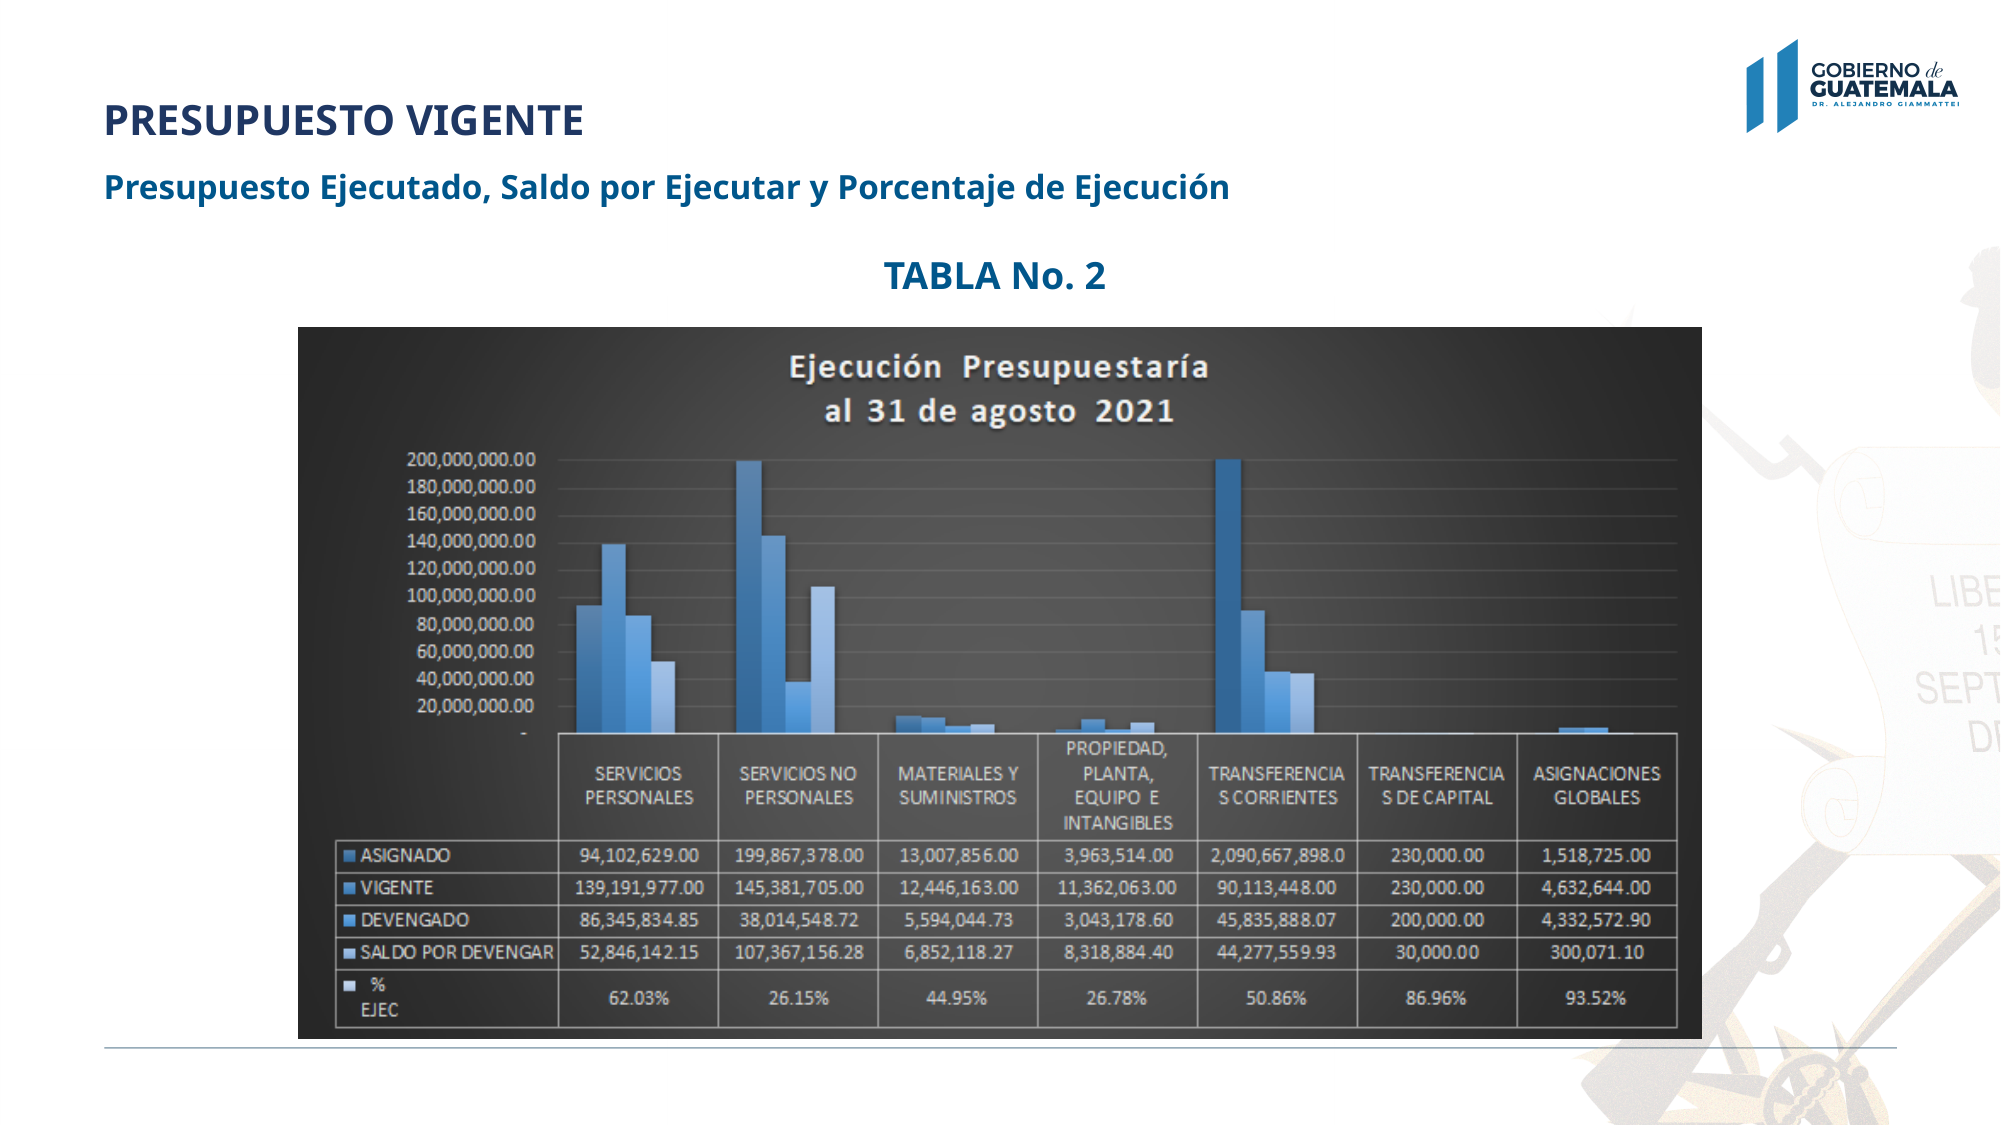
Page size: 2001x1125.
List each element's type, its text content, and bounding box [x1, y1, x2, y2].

text_box Presupuesto Ejecutado, Saldo por Ejecutar y Porcentaje de Ejecución [88, 158, 1322, 214]
title PRESUPUESTO VIGENTE [88, 63, 899, 158]
text_box TABLA No. 2 [107, 251, 1893, 297]
picture [0, 0, 2001, 1125]
